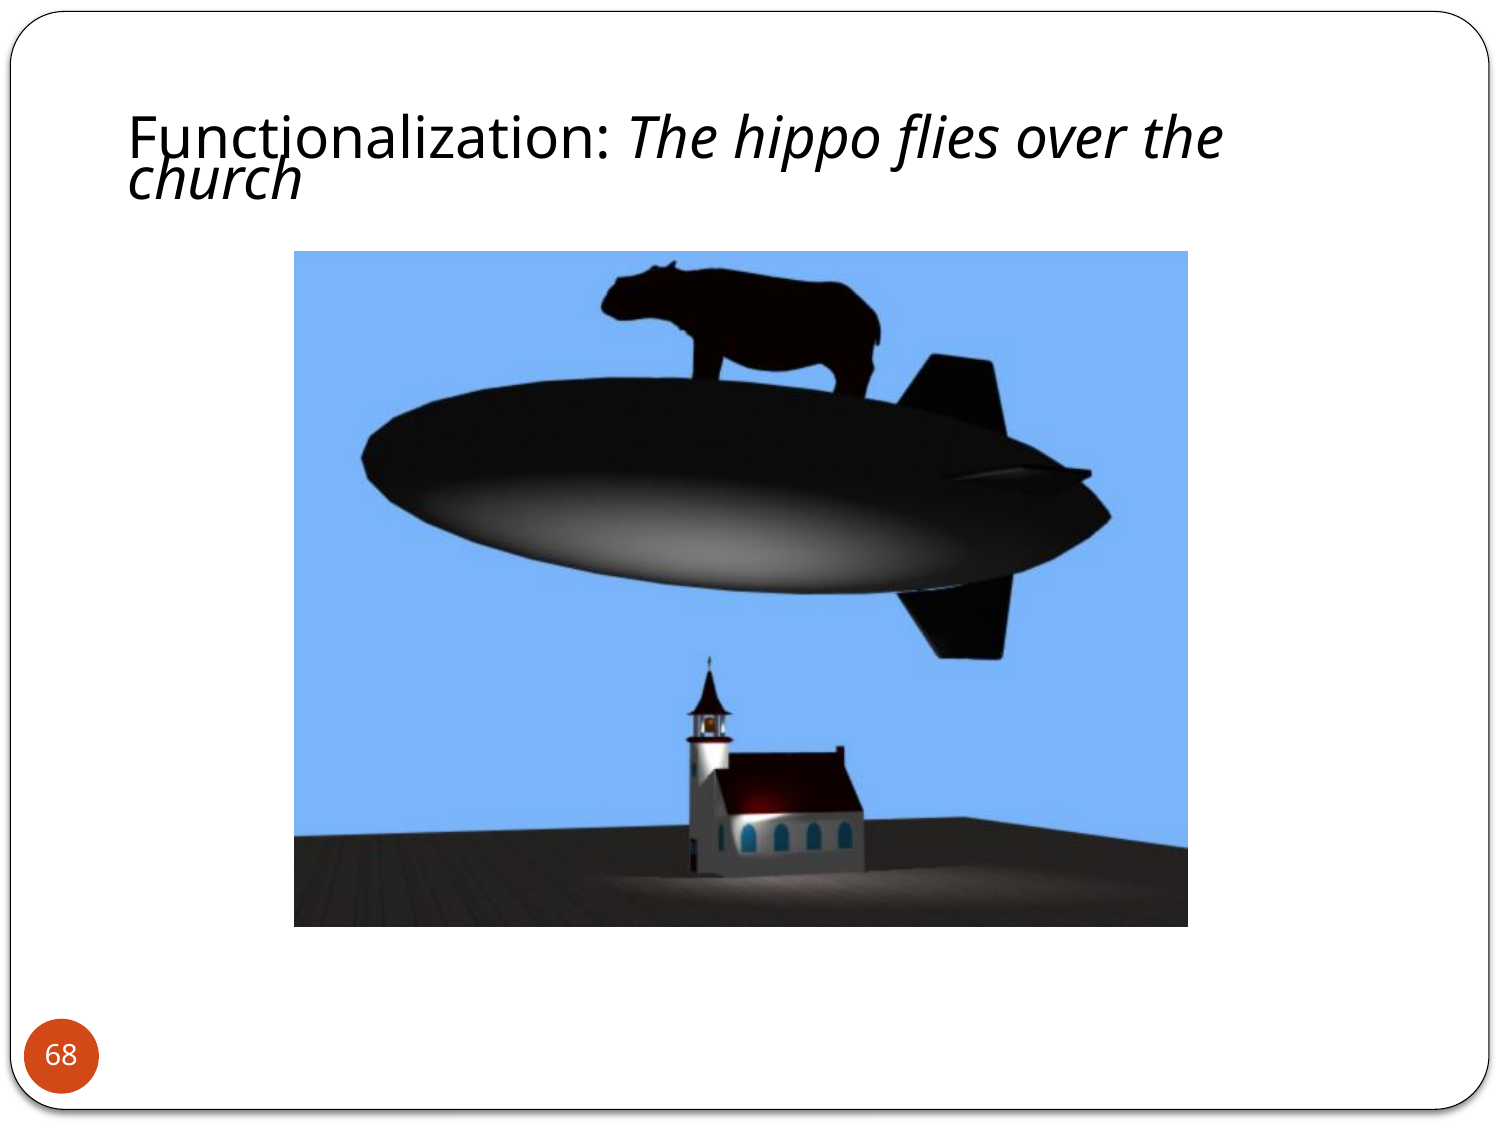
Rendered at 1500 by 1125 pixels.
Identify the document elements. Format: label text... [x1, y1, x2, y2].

title Functionalization: The hippo flies over the church [112, 90, 1413, 226]
picture [294, 251, 1188, 927]
slide_number 68 [23, 1018, 99, 1094]
